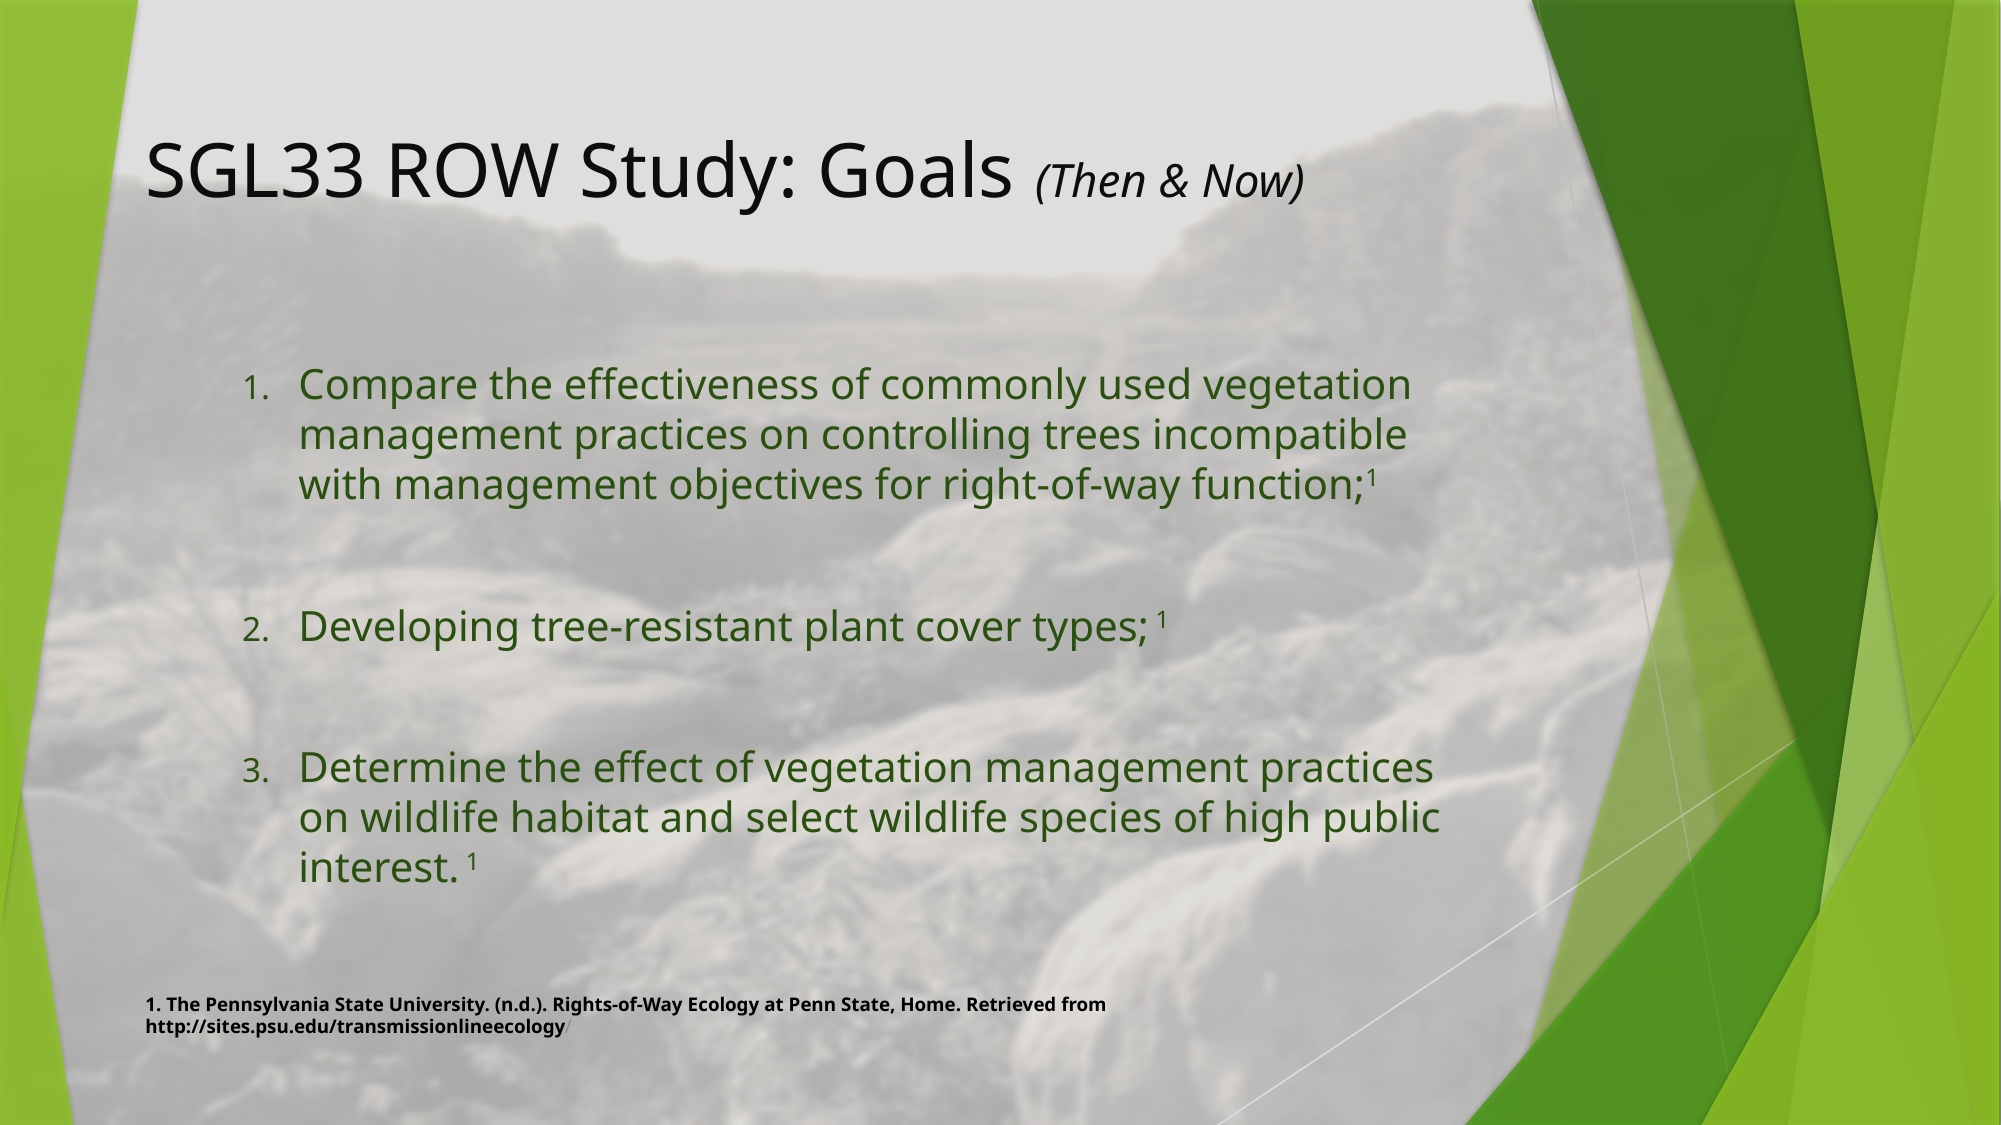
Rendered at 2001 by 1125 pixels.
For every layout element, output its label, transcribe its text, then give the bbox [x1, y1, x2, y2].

subtitle Compare the effectiveness of commonly used vegetation management practices on controlling trees incompatible with management objectives for right-of-way function;1 Developing tree-resistant plant cover types; 1 Determine the effect of vegetation management practices on wildlife habitat and select wildlife species of high public interest. 1 [227, 350, 1502, 885]
footer 1. The Pennsylvania State University. (n.d.). Rights-of-Way Ecology at Penn State, Home. Retrieved from http://sites.psu.edu/transmissionlineecology/ [130, 985, 1504, 1046]
title SGL33 ROW Study: Goals (Then & Now) [130, 100, 1598, 220]
